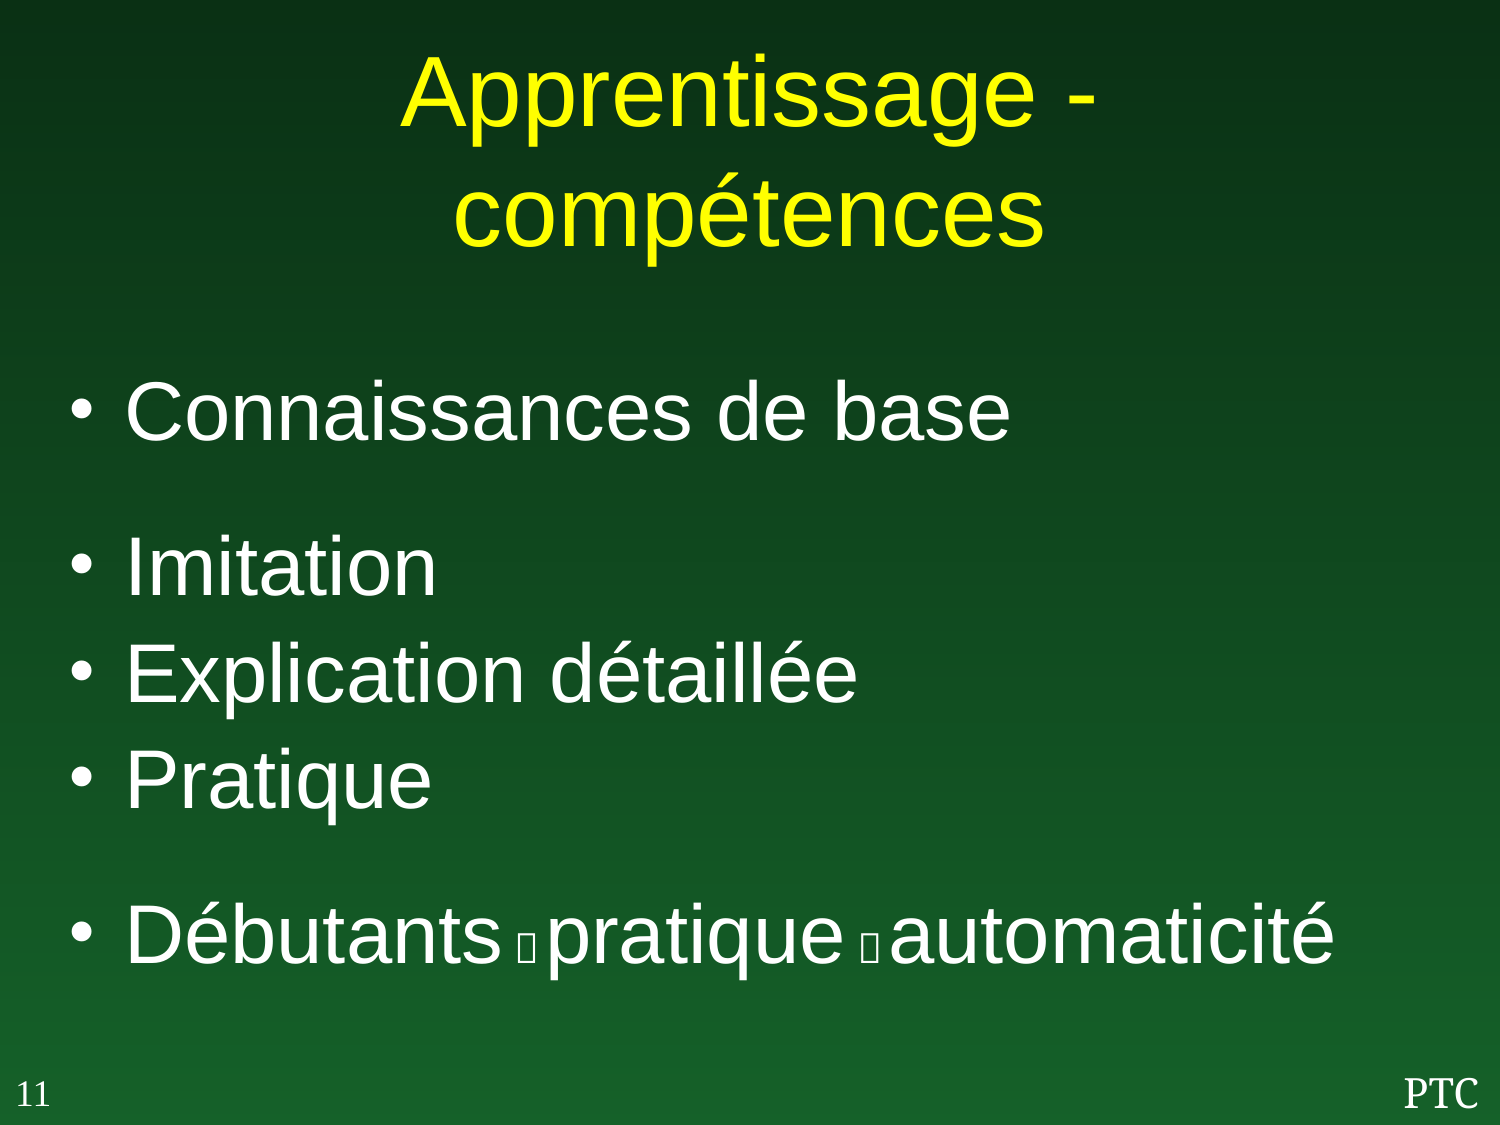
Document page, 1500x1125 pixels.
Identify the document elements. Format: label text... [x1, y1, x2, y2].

list Connaissances de base Imitation Explication détaillée Pratique Débutants  pratique  automaticité [53, 361, 1474, 1037]
text_box 11 [0, 1061, 67, 1122]
title Apprentissage - compétences [0, 195, 1500, 337]
